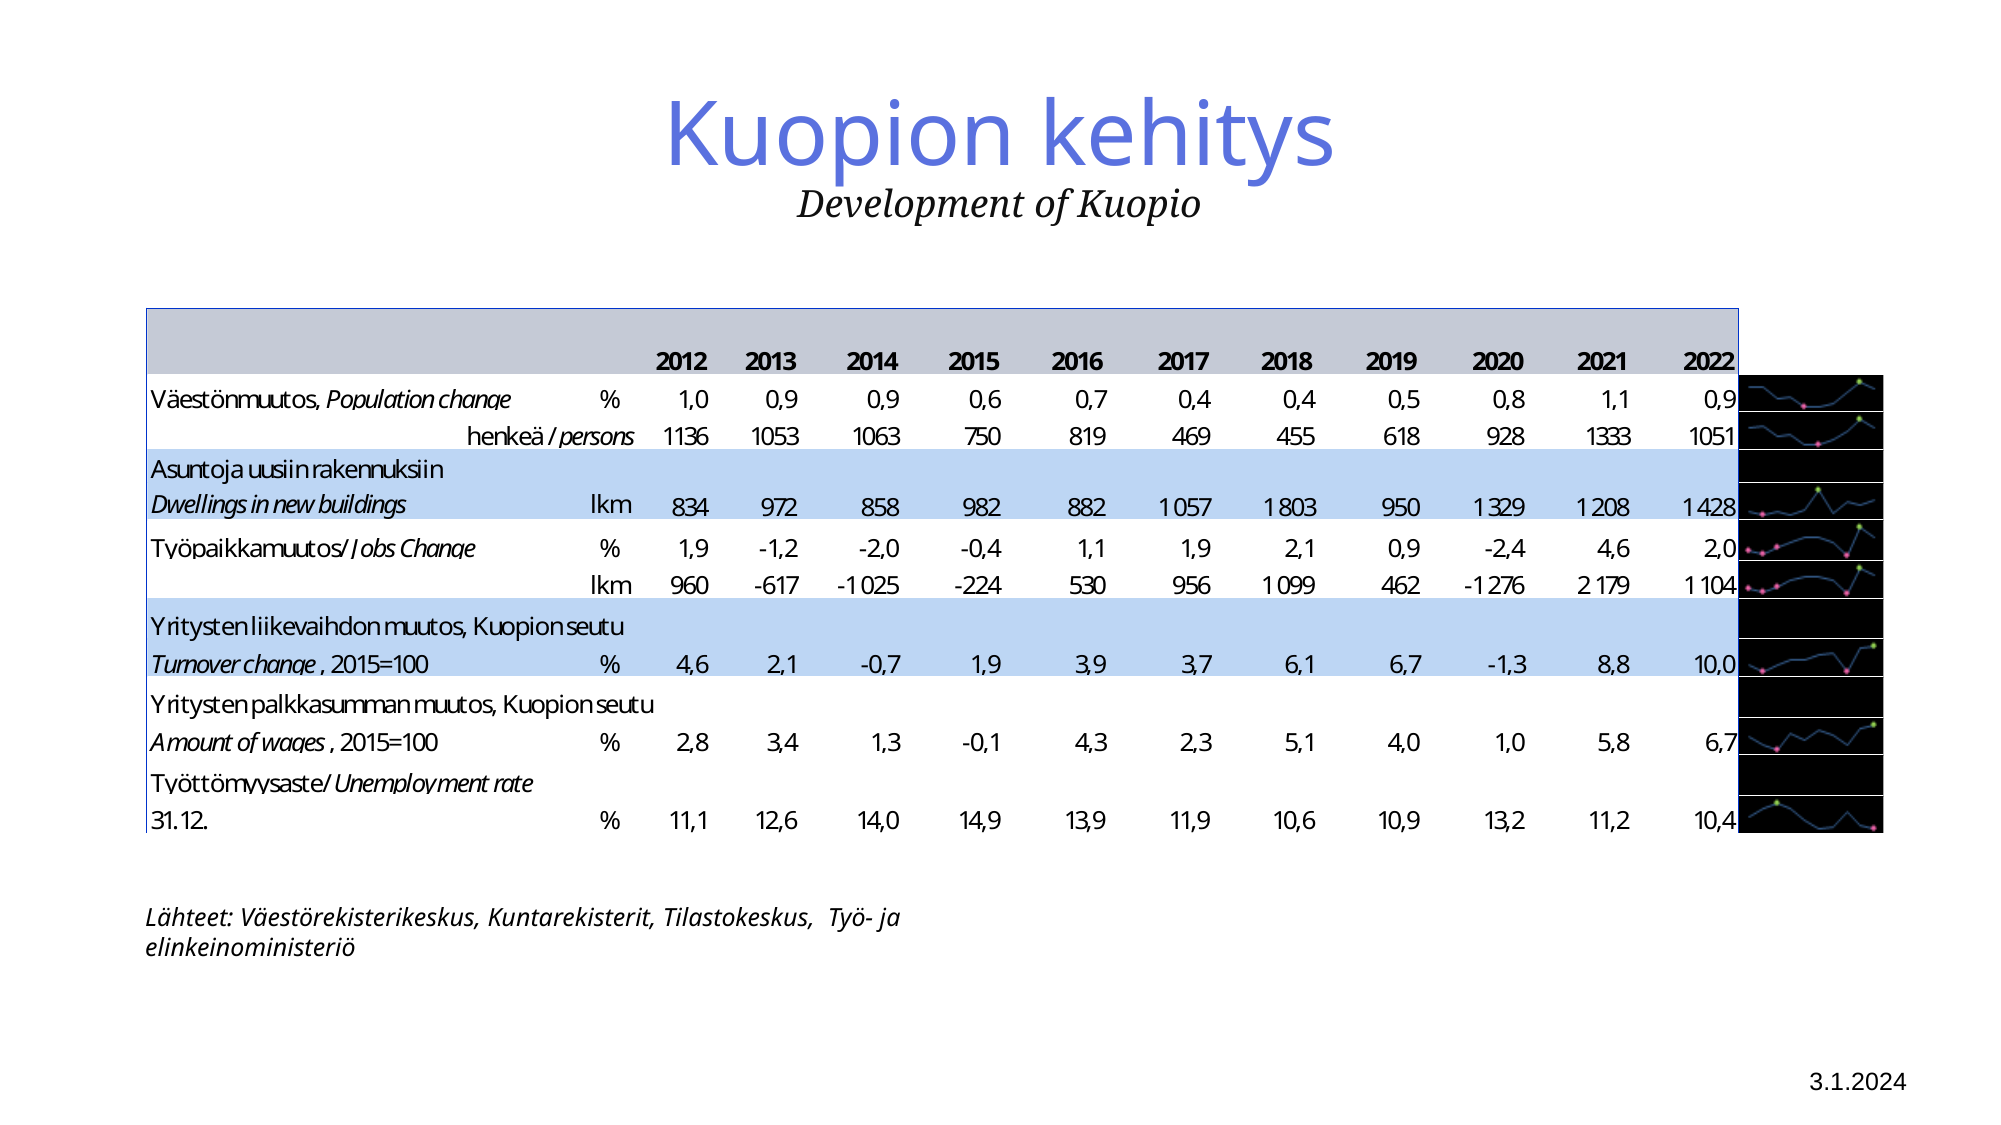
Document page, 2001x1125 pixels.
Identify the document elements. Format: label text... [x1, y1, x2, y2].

title Kuopion kehitys Development of Kuopio [90, 66, 1910, 248]
picture [145, 307, 1885, 835]
text_box Lähteet: Väestörekisterikeskus, Kuntarekisterit, Tilastokeskus, Työ- ja elinkeinoministeriö [130, 894, 1131, 969]
text_box 3.1.2024 [1794, 1058, 1923, 1104]
